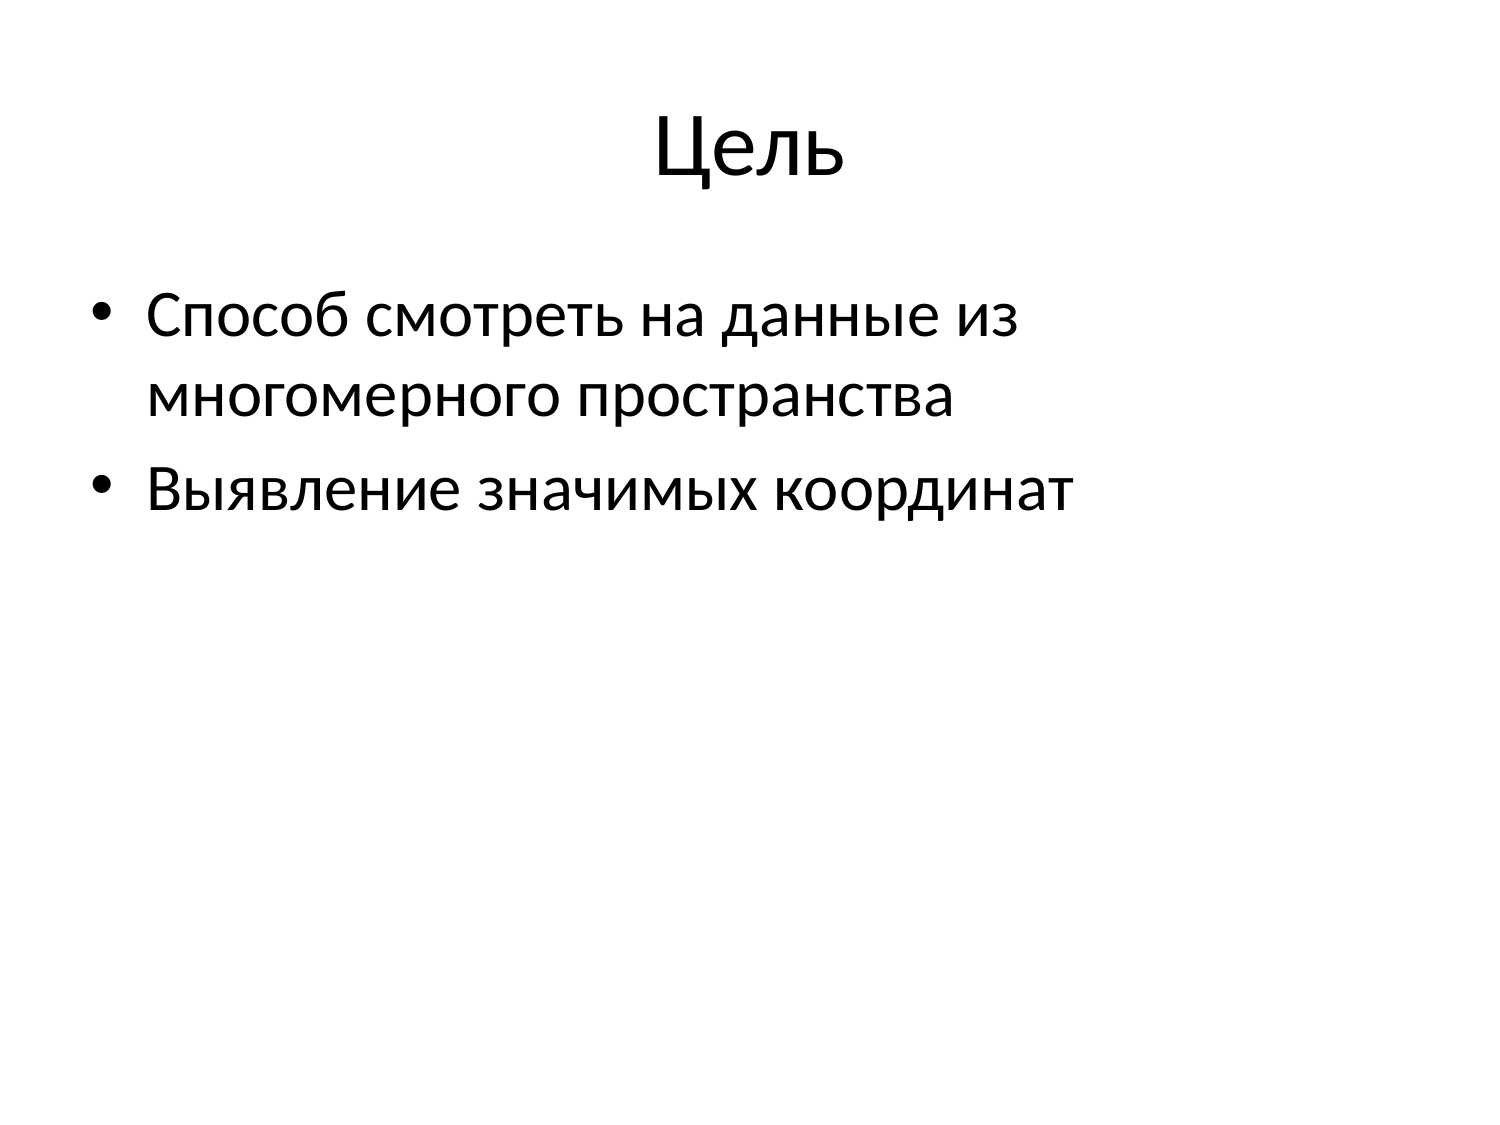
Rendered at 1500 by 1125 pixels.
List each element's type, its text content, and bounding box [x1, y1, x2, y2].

title Цель [75, 45, 1425, 233]
list Способ смотреть на данные из многомерного пространства Выявление значимых координат [75, 262, 1425, 1005]
